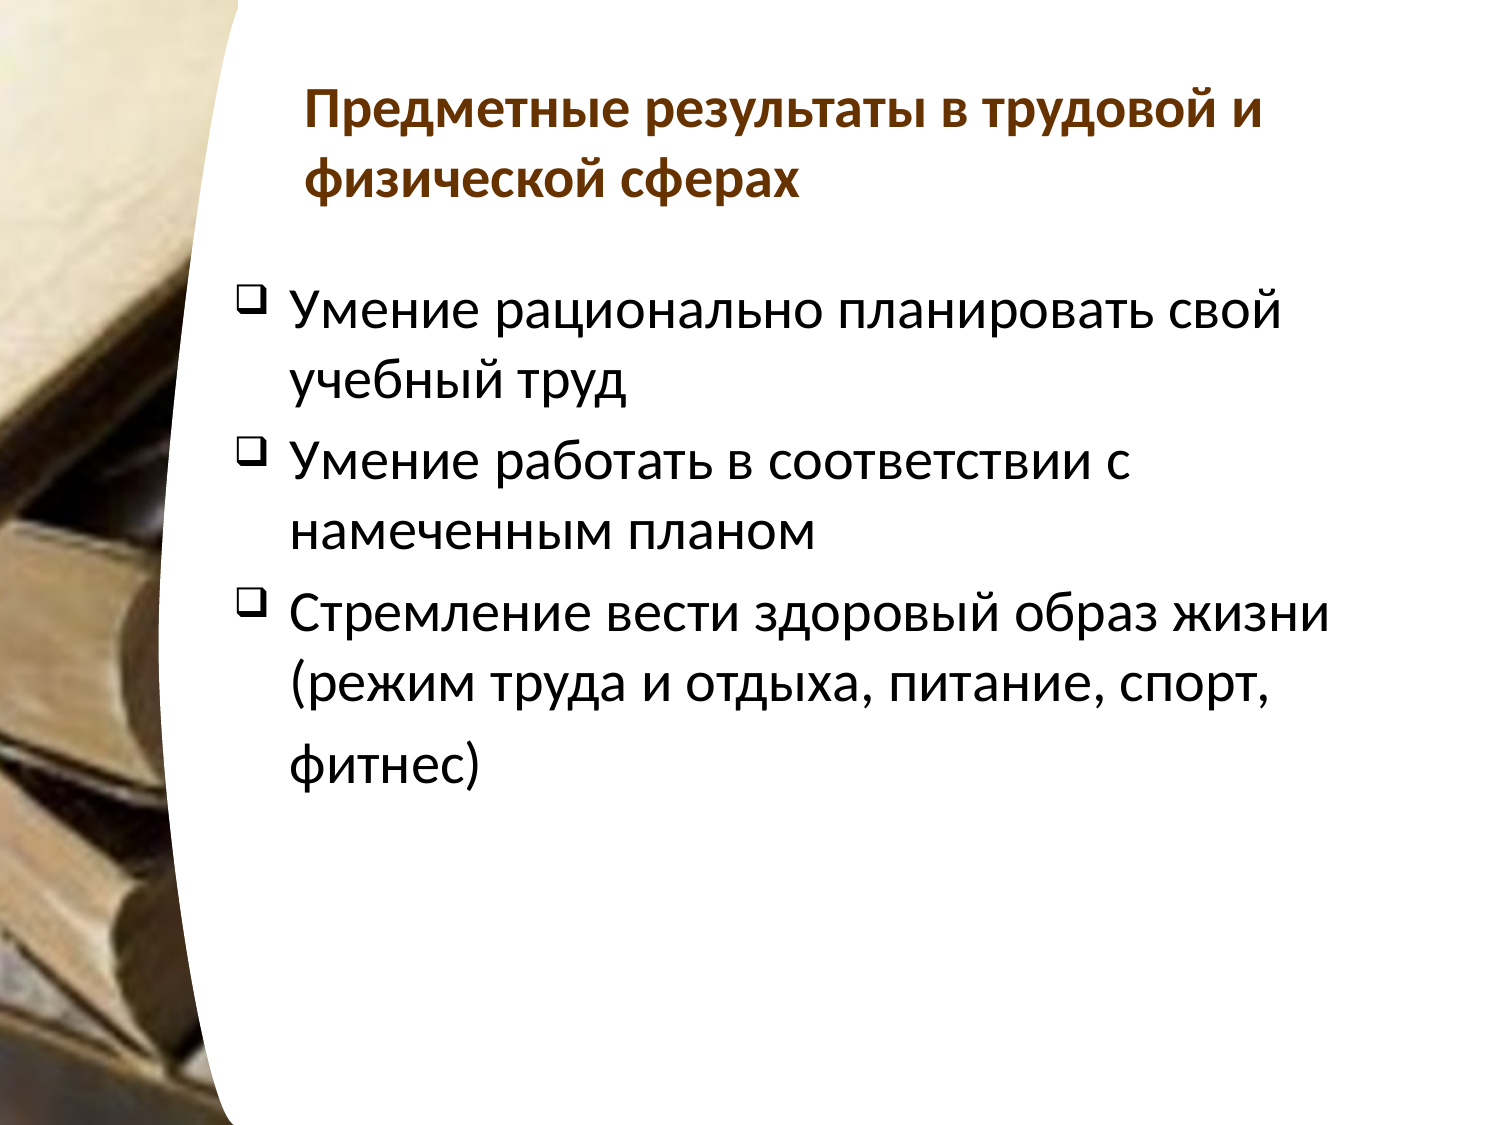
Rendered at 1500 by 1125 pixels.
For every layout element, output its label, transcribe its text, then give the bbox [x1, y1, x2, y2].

title Предметные результаты в трудовой и физической сферах [288, 43, 1460, 234]
picture [0, 0, 238, 1125]
list Умение рационально планировать свой учебный труд Умение работать в соответствии с намеченным планом Стремление вести здоровый образ жизни (режим труда и отдыха, питание, спорт, фитнес) [217, 261, 1472, 1006]
